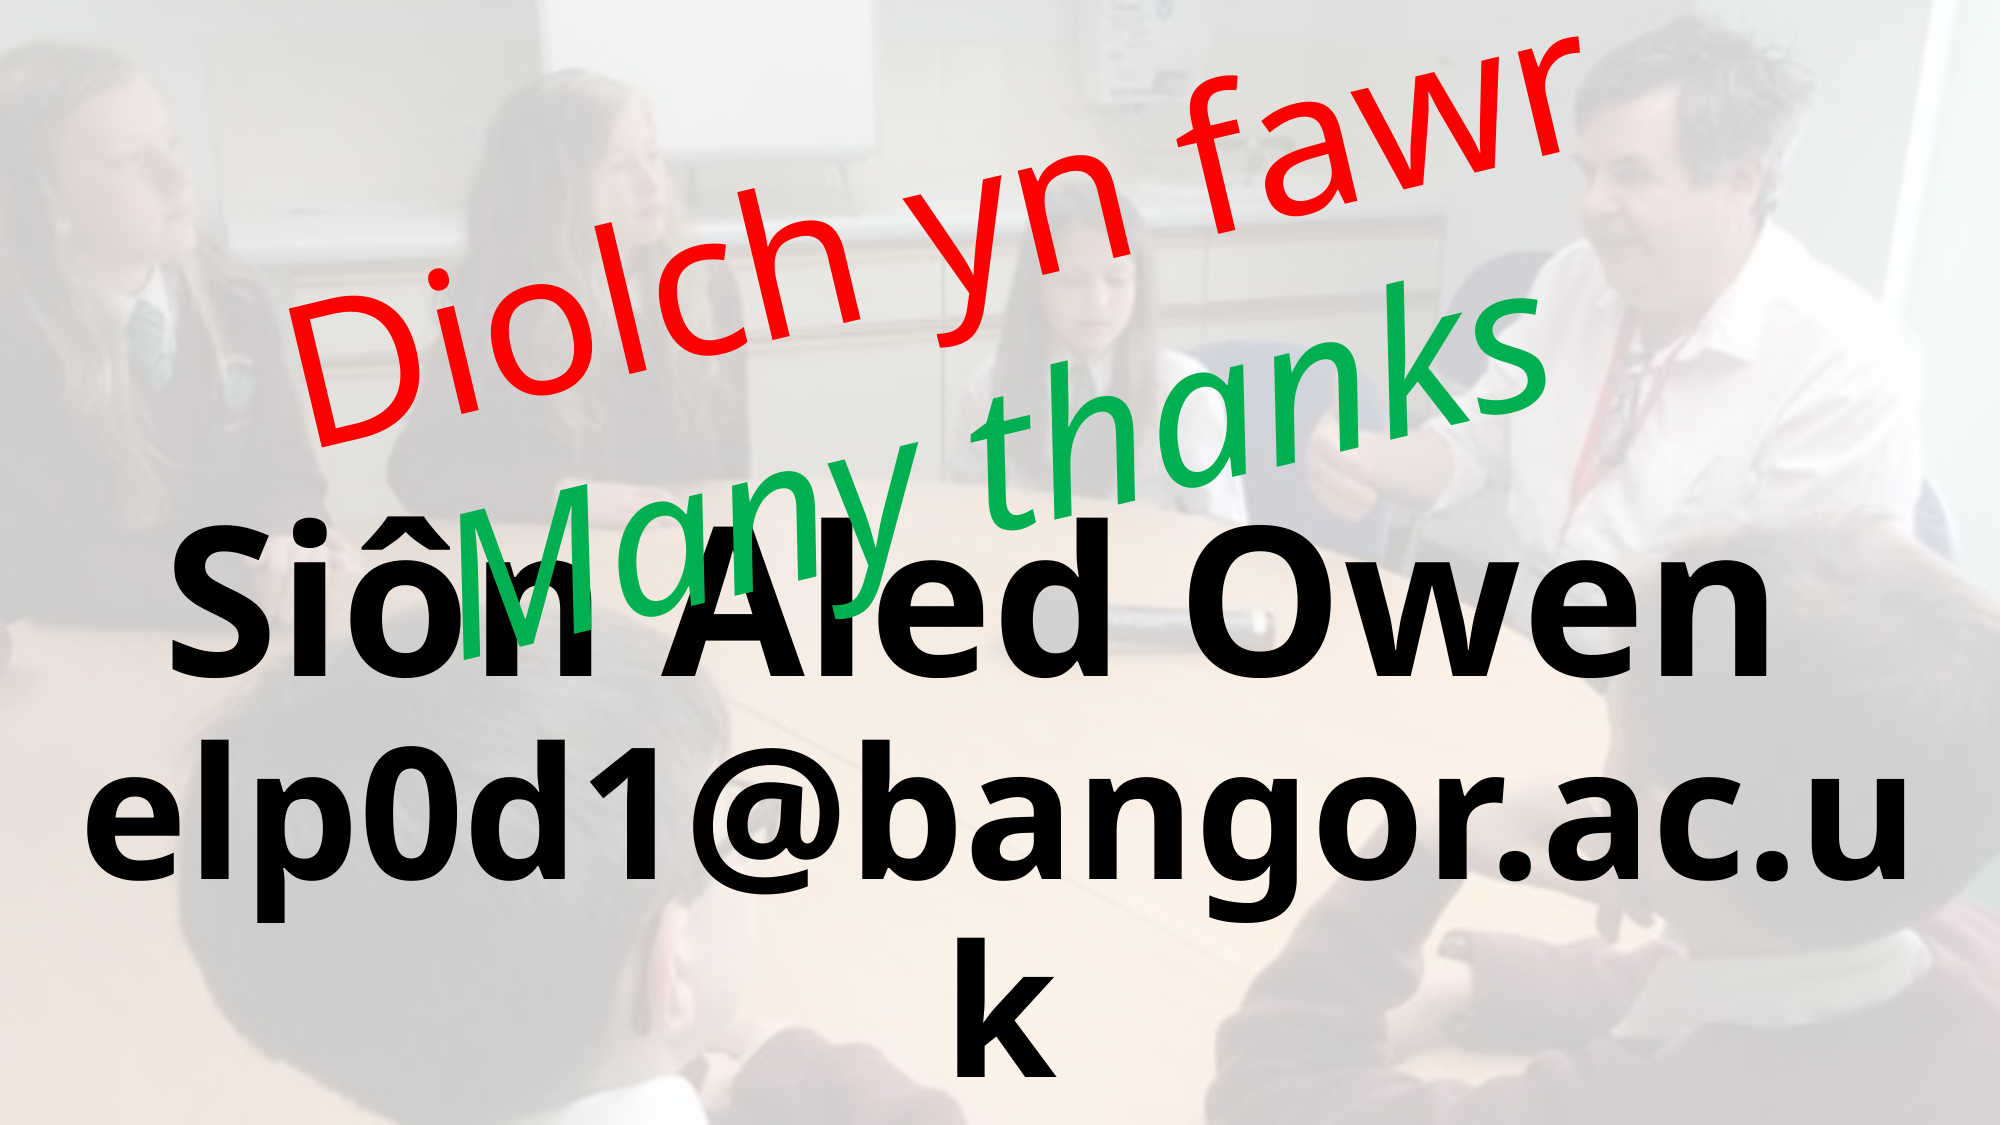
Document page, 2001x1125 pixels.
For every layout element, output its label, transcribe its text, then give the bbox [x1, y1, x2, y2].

text_box Diolch yn fawr Many thanks [139, 0, 1789, 760]
title Siôn Aled Owen elp0d1@bangor.ac.uk [43, 471, 1957, 1125]
